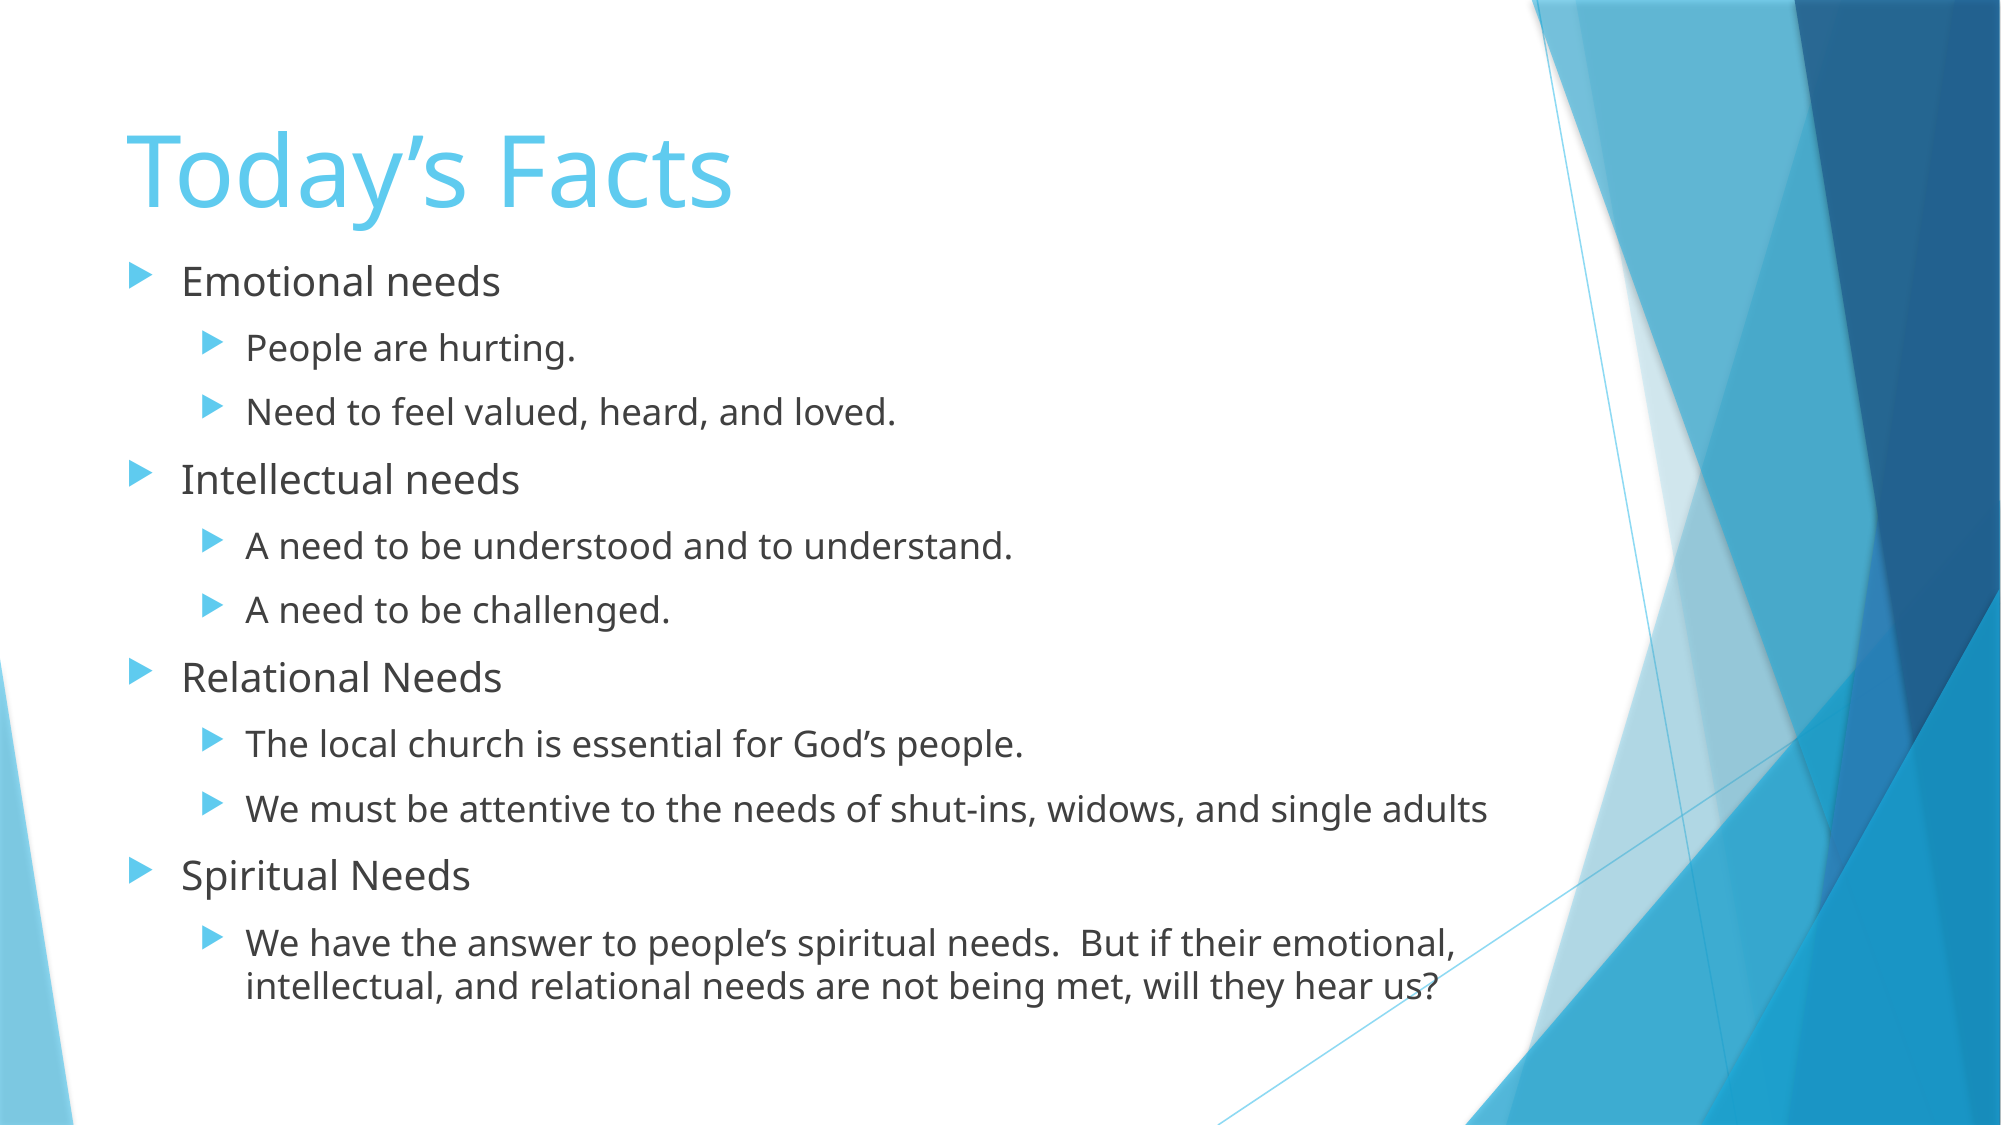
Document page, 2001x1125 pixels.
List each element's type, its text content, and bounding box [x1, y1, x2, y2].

title Today’s Facts [111, 99, 1522, 247]
list Emotional needs People are hurting. Need to feel valued, heard, and loved. Intellectual needs A need to be understood and to understand. A need to be challenged. Relational Needs The local church is essential for God’s people. We must be attentive to the needs of shut-ins, widows, and single adults Spiritual Needs We have the answer to people’s spiritual needs. But if their emotional, intellectual, and relational needs are not being met, will they hear us? [111, 247, 1522, 1056]
